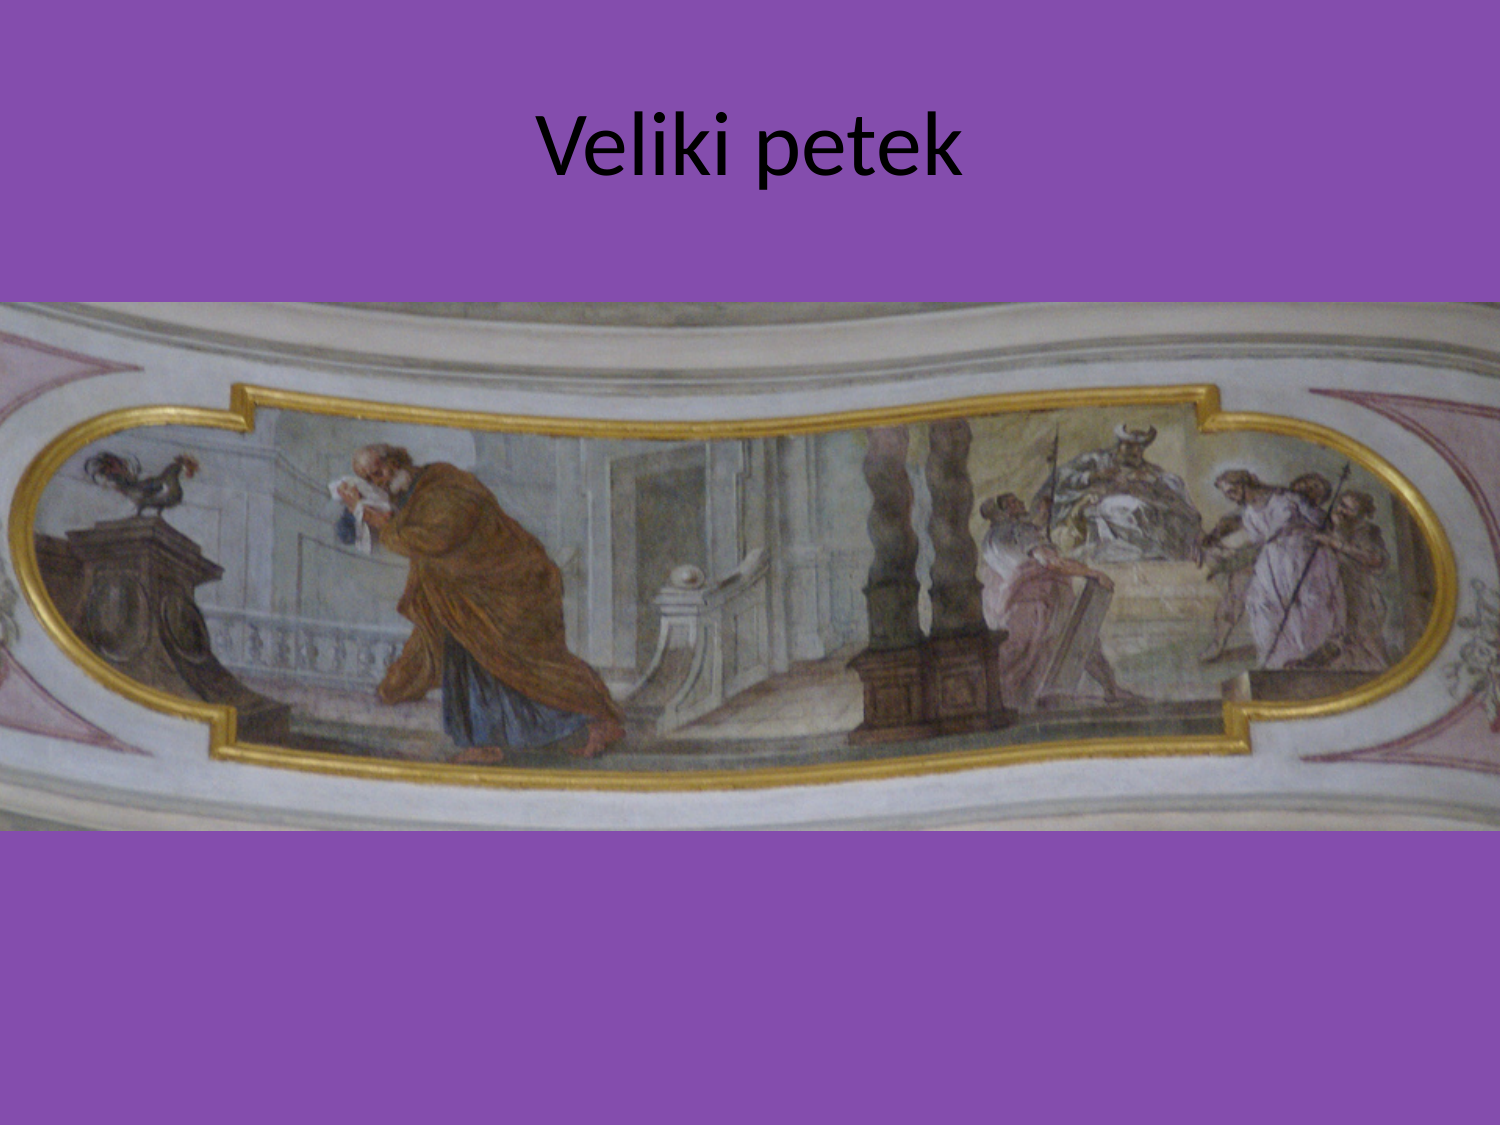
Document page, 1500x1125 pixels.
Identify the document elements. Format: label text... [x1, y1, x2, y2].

title Veliki petek [75, 45, 1425, 233]
picture [0, 302, 1500, 831]
